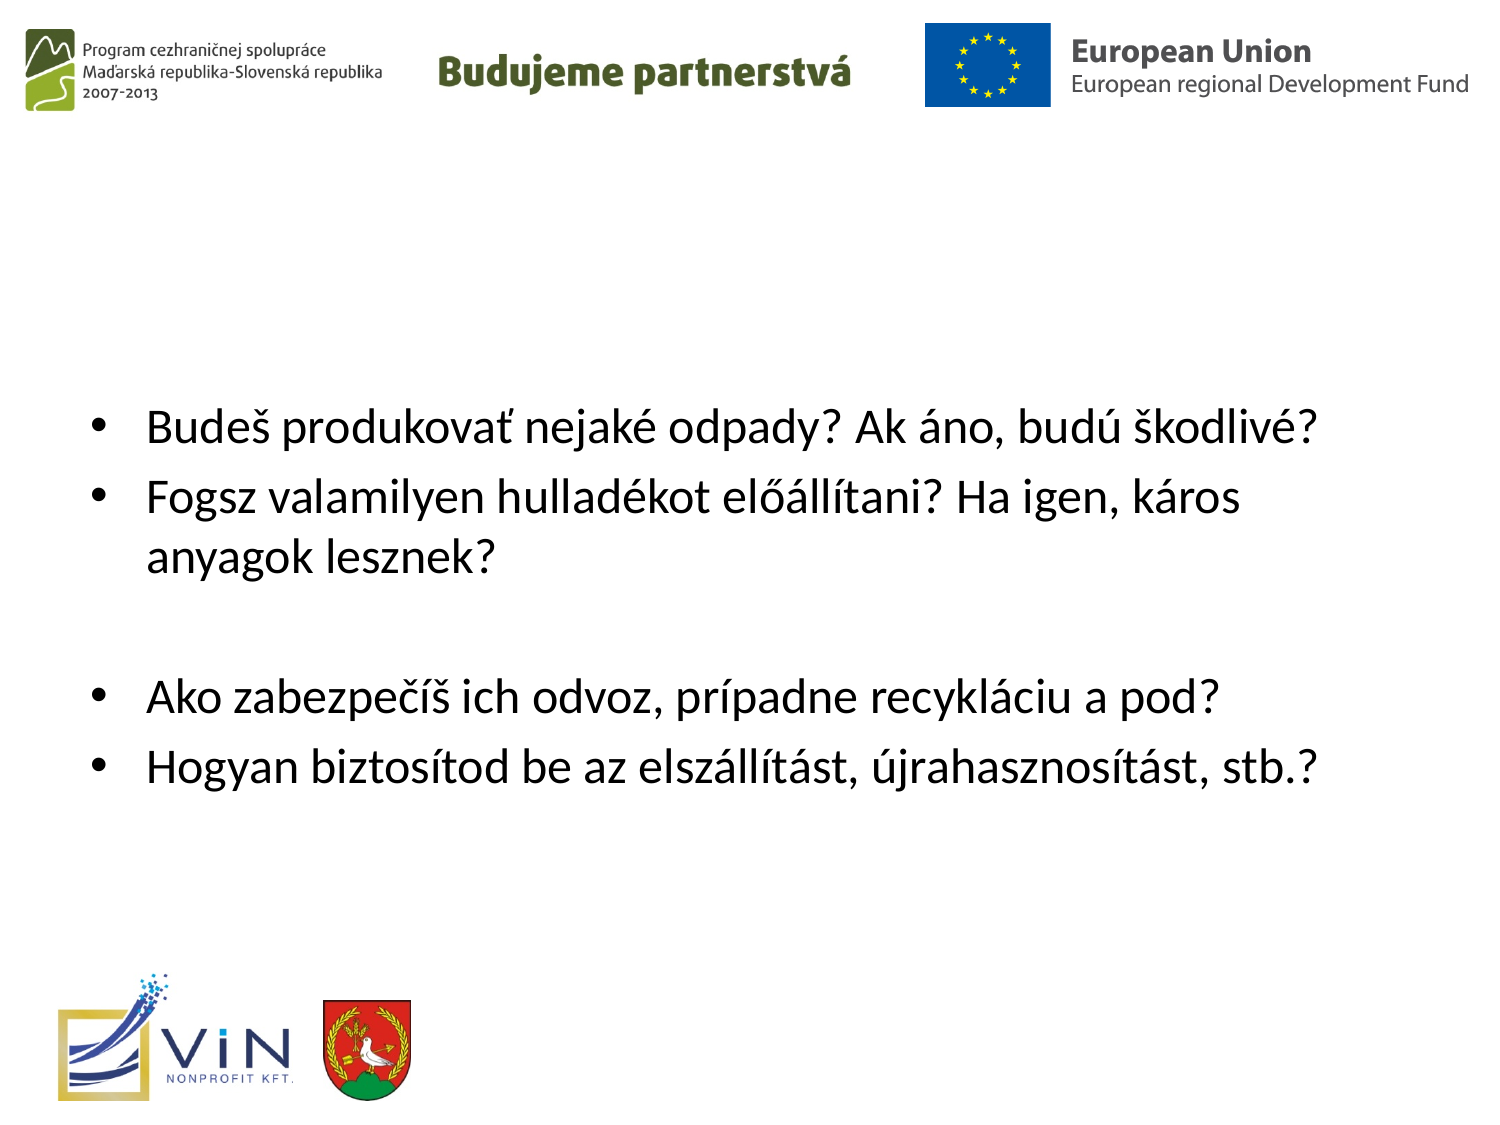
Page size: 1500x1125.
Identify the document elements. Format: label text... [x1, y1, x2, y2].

picture [23, 29, 399, 120]
picture [34, 972, 294, 1102]
picture [925, 23, 1468, 109]
picture [323, 1000, 411, 1102]
picture [409, 36, 890, 108]
list Budeš produkovať nejaké odpady? Ak áno, budú škodlivé? Fogsz valamilyen hulladékot előállítani? Ha igen, káros anyagok lesznek? Ako zabezpečíš ich odvoz, prípadne recykláciu a pod? Hogyan biztosítod be az elszállítást, újrahasznosítást, stb.? [75, 316, 1425, 961]
